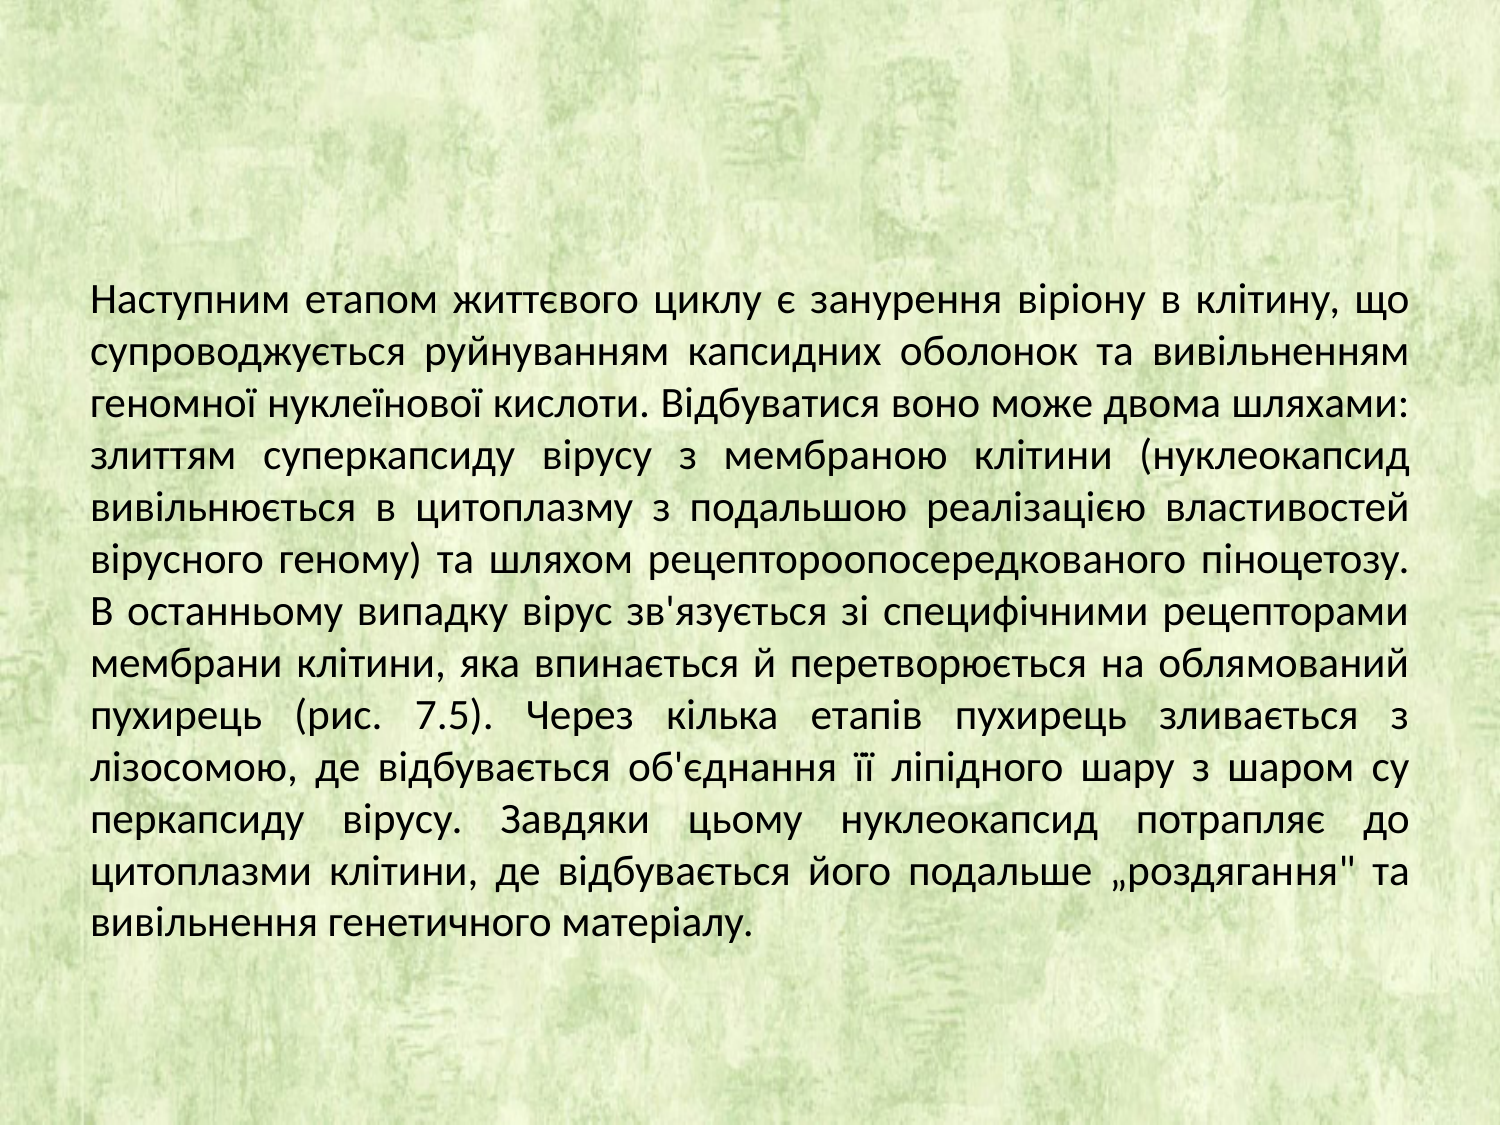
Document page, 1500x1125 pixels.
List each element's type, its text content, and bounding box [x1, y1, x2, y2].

picture [0, 0, 1500, 1125]
list Наступним етапом життєвого циклу є занурення віріону в клітину, що супроводжується руйнуванням капсидних оболонок та вивільненням геномної нуклеїнової кислоти. Відбуватися воно може двома шляхами: злиттям суперкапсиду вірусу з мембра­ною клітини (нуклеокапсид вивільнюється в цитоплазму з по­дальшою реалізацією властивостей вірусного геному) та шляхом рецептороопосередкованого піноцетозу. В останньому випадку вірус зв'язується зі специфічними рецепторами мембрани клі­тини, яка впинається й перетворюється на облямований пухи­рець (рис. 7.5). Через кілька етапів пухирець зливається з лізосомою, де відбувається об'єднання її ліпідного шару з шаром су­перкапсиду вірусу. Завдяки цьому нуклеокапсид потрапляє до цитоплазми клітини, де відбувається його подальше „роздяган­ня" та вивільнення генетичного матеріалу. [75, 262, 1425, 1005]
